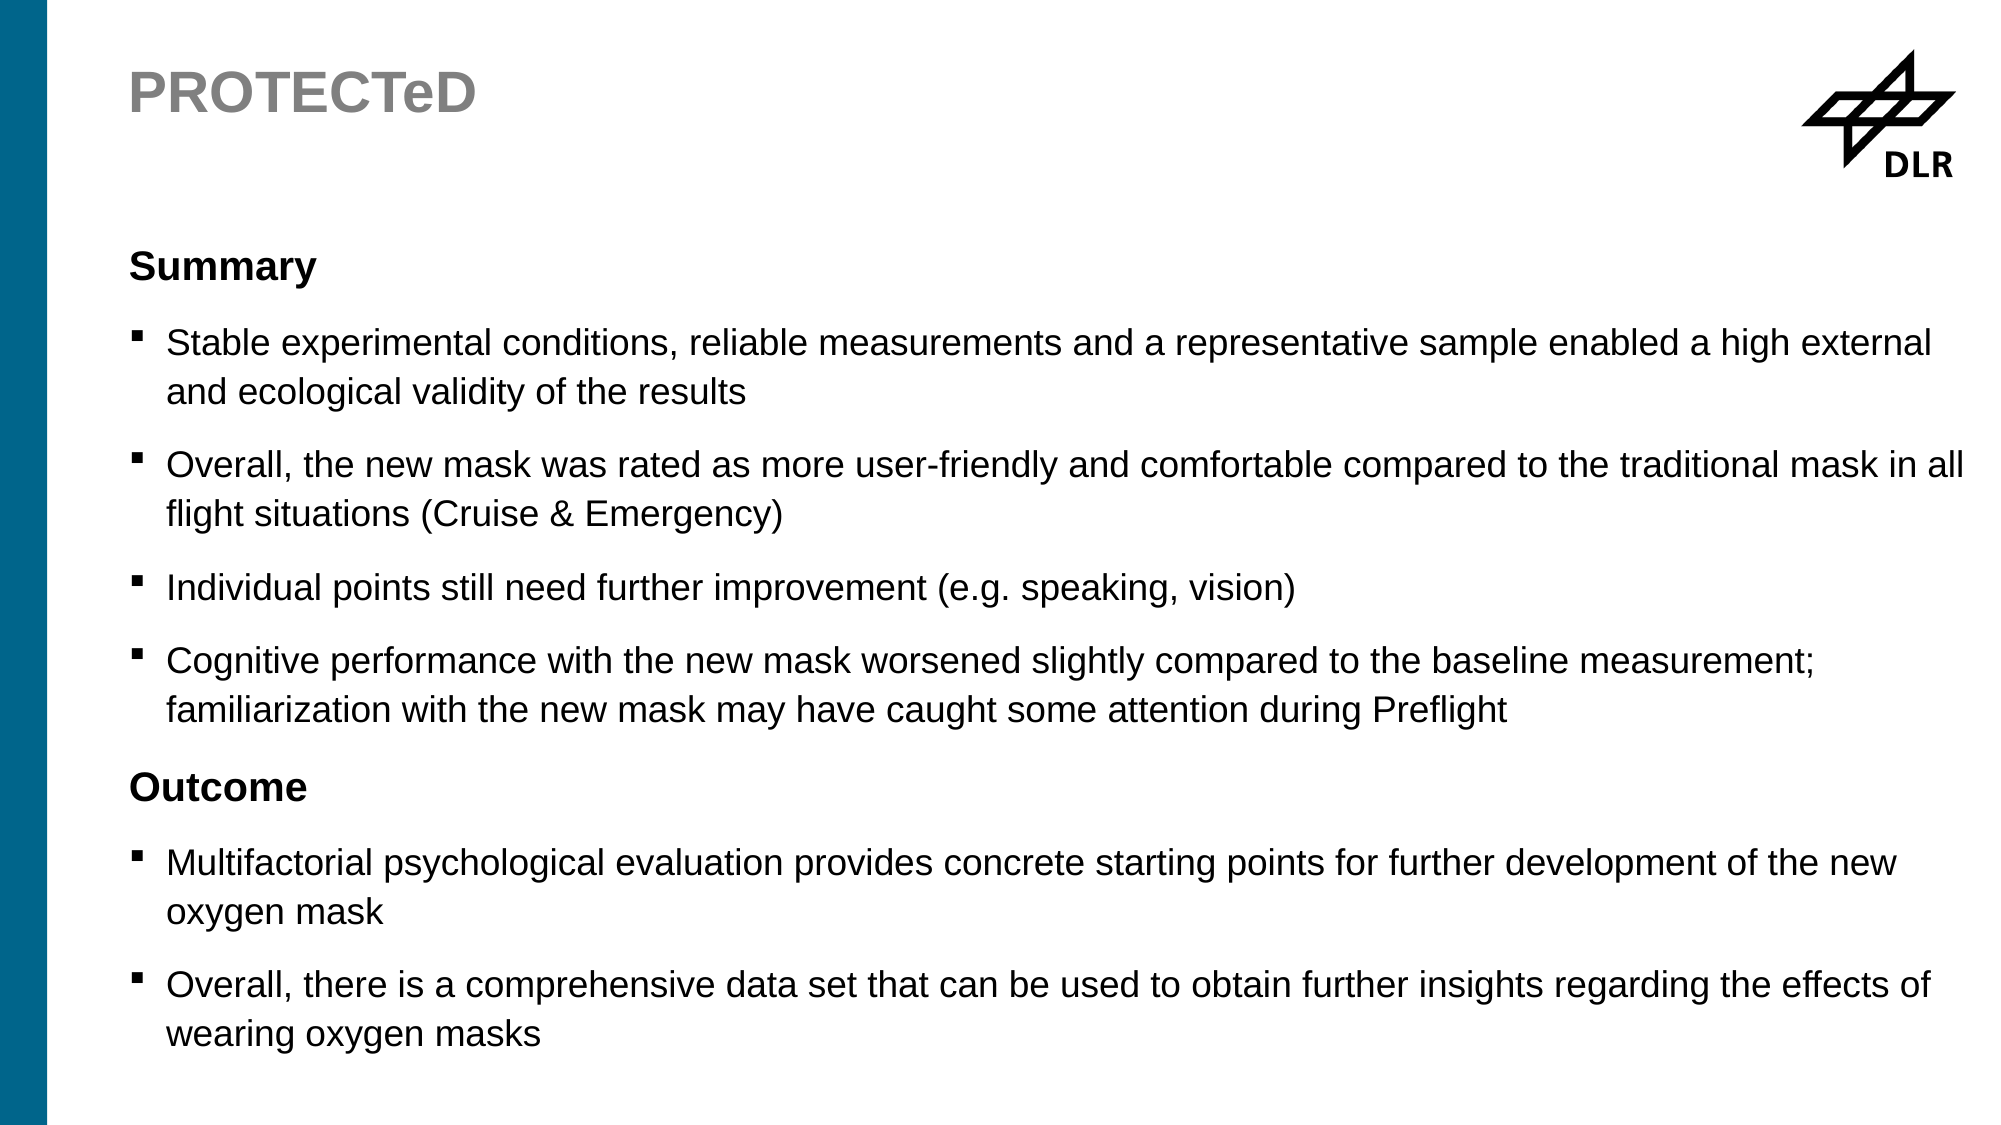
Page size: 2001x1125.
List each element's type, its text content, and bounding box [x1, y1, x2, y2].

list Summary Stable experimental conditions, reliable measurements and a representative sample enabled a high external and ecological validity of the results Overall, the new mask was rated as more user-friendly and comfortable compared to the traditional mask in all flight situations (Cruise & Emergency) Individual points still need further improvement (e.g. speaking, vision) Cognitive performance with the new mask worsened slightly compared to the baseline measurement; familiarization with the new mask may have caught some attention during Preflight Outcome Multifactorial psychological evaluation provides concrete starting points for further development of the new oxygen mask Overall, there is a comprehensive data set that can be used to obtain further insights regarding the effects of wearing oxygen masks [114, 227, 1981, 1071]
picture [1801, 49, 1957, 178]
title PROTECTeD [114, 54, 1764, 217]
